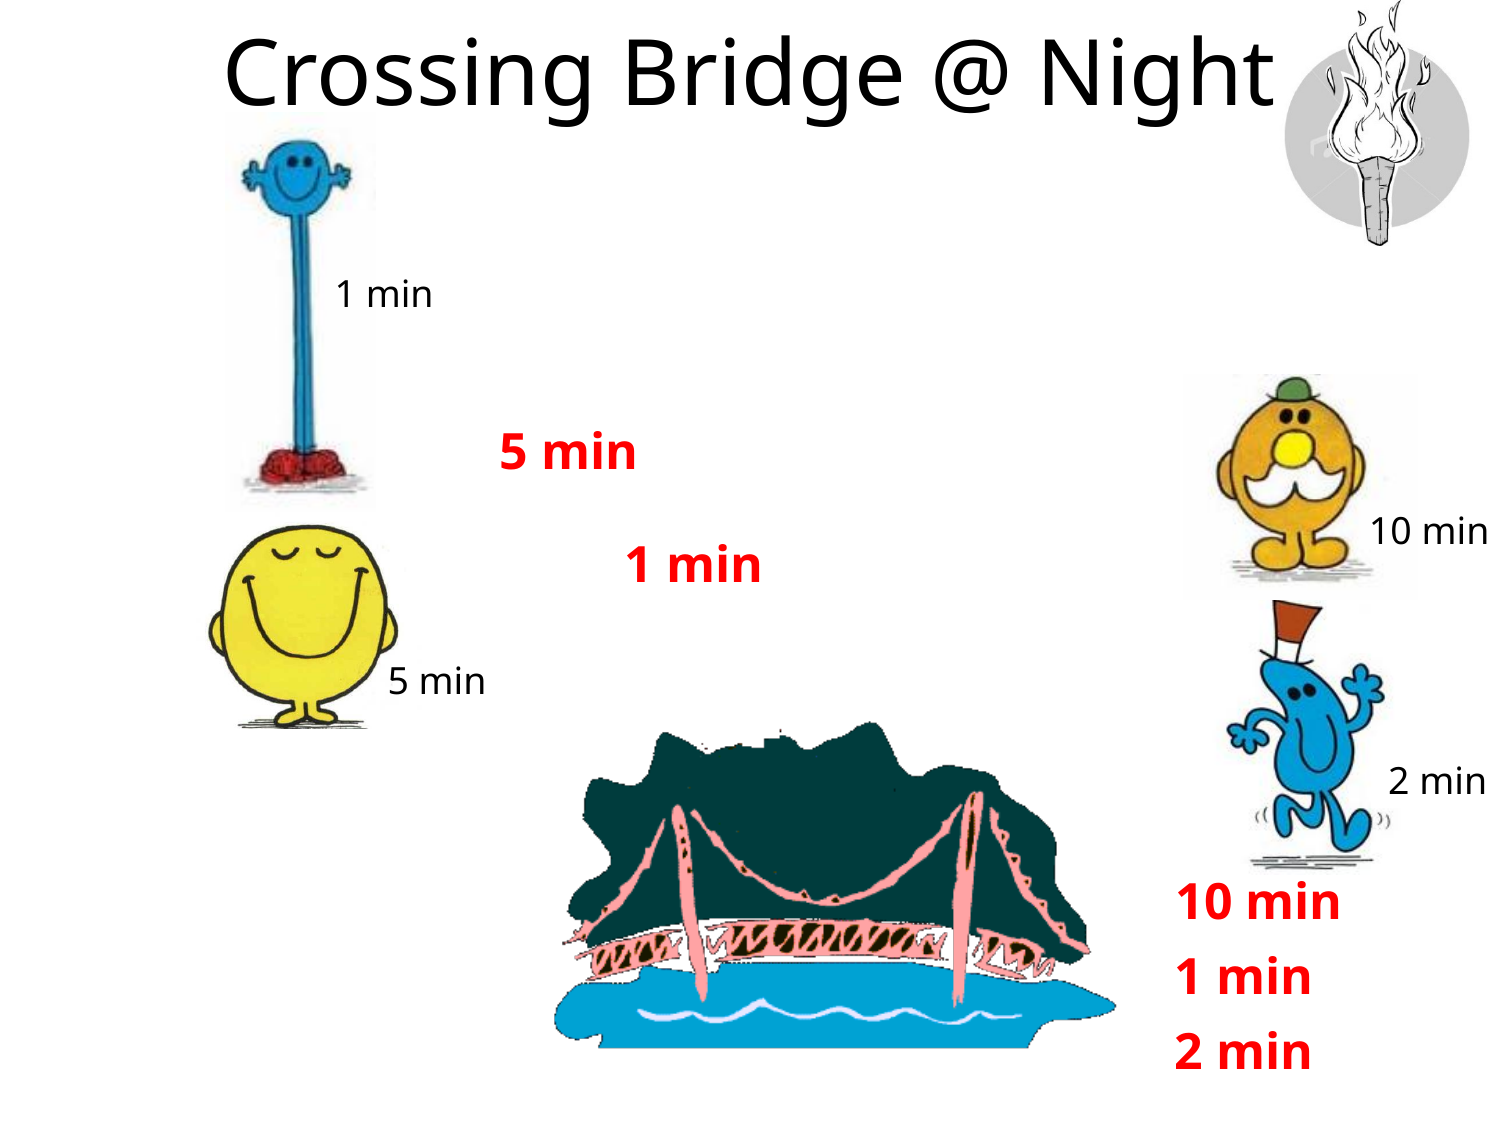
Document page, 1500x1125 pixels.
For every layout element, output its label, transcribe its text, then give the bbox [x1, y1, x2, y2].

picture [1253, 0, 1500, 247]
text_box 1 min [1185, 937, 1328, 1011]
text_box 5 min [484, 412, 653, 488]
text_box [187, 512, 500, 730]
title Crossing Bridge @ Night [75, 0, 1251, 163]
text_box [224, 112, 444, 510]
text_box 10 min [1185, 862, 1358, 938]
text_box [1183, 374, 1500, 601]
text_box 1 min [609, 524, 778, 600]
picture [524, 694, 1182, 1125]
text_box 2 min [1185, 1011, 1328, 1087]
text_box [1200, 608, 1500, 876]
